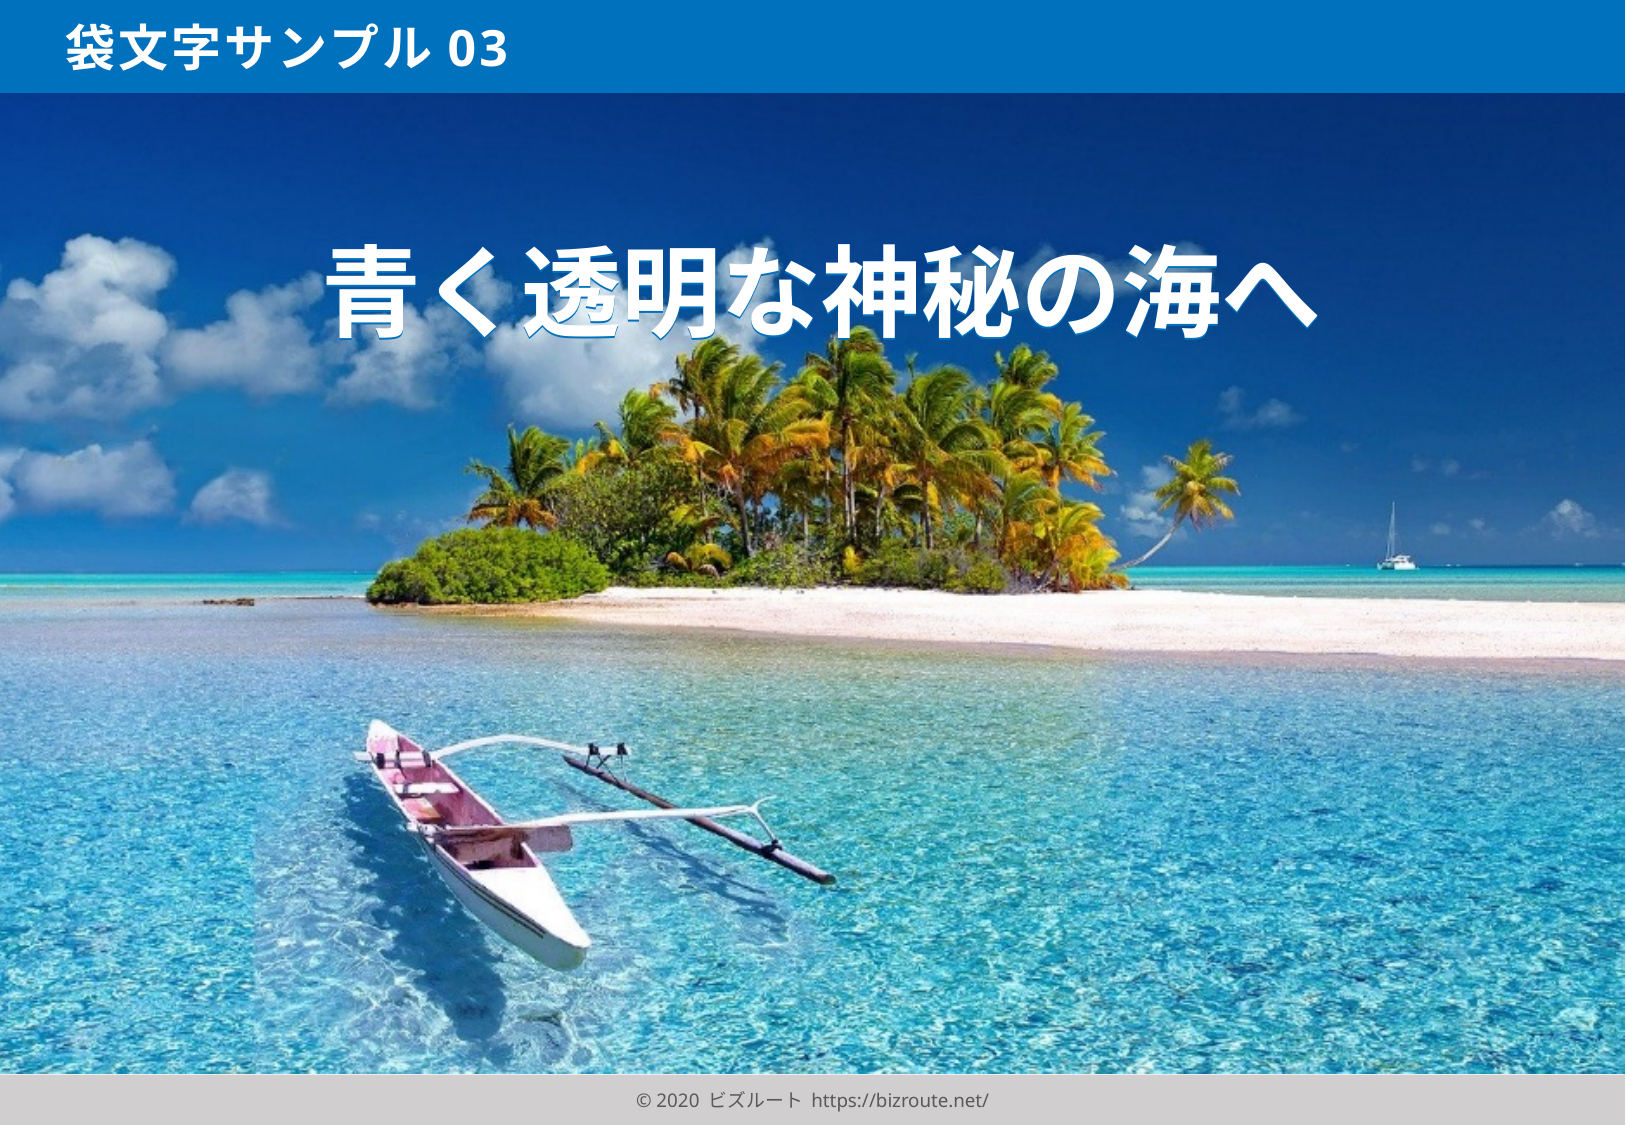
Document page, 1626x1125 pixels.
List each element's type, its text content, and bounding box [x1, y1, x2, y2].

text_box © 2020 ビズルート https://bizroute.net/ [621, 1081, 1004, 1119]
text_box [0, 1074, 1625, 1125]
picture [0, 93, 1625, 1074]
text_box [0, 0, 1625, 93]
text_box 袋文字サンプル03 [50, 9, 569, 84]
picture [1598, 851, 1609, 856]
